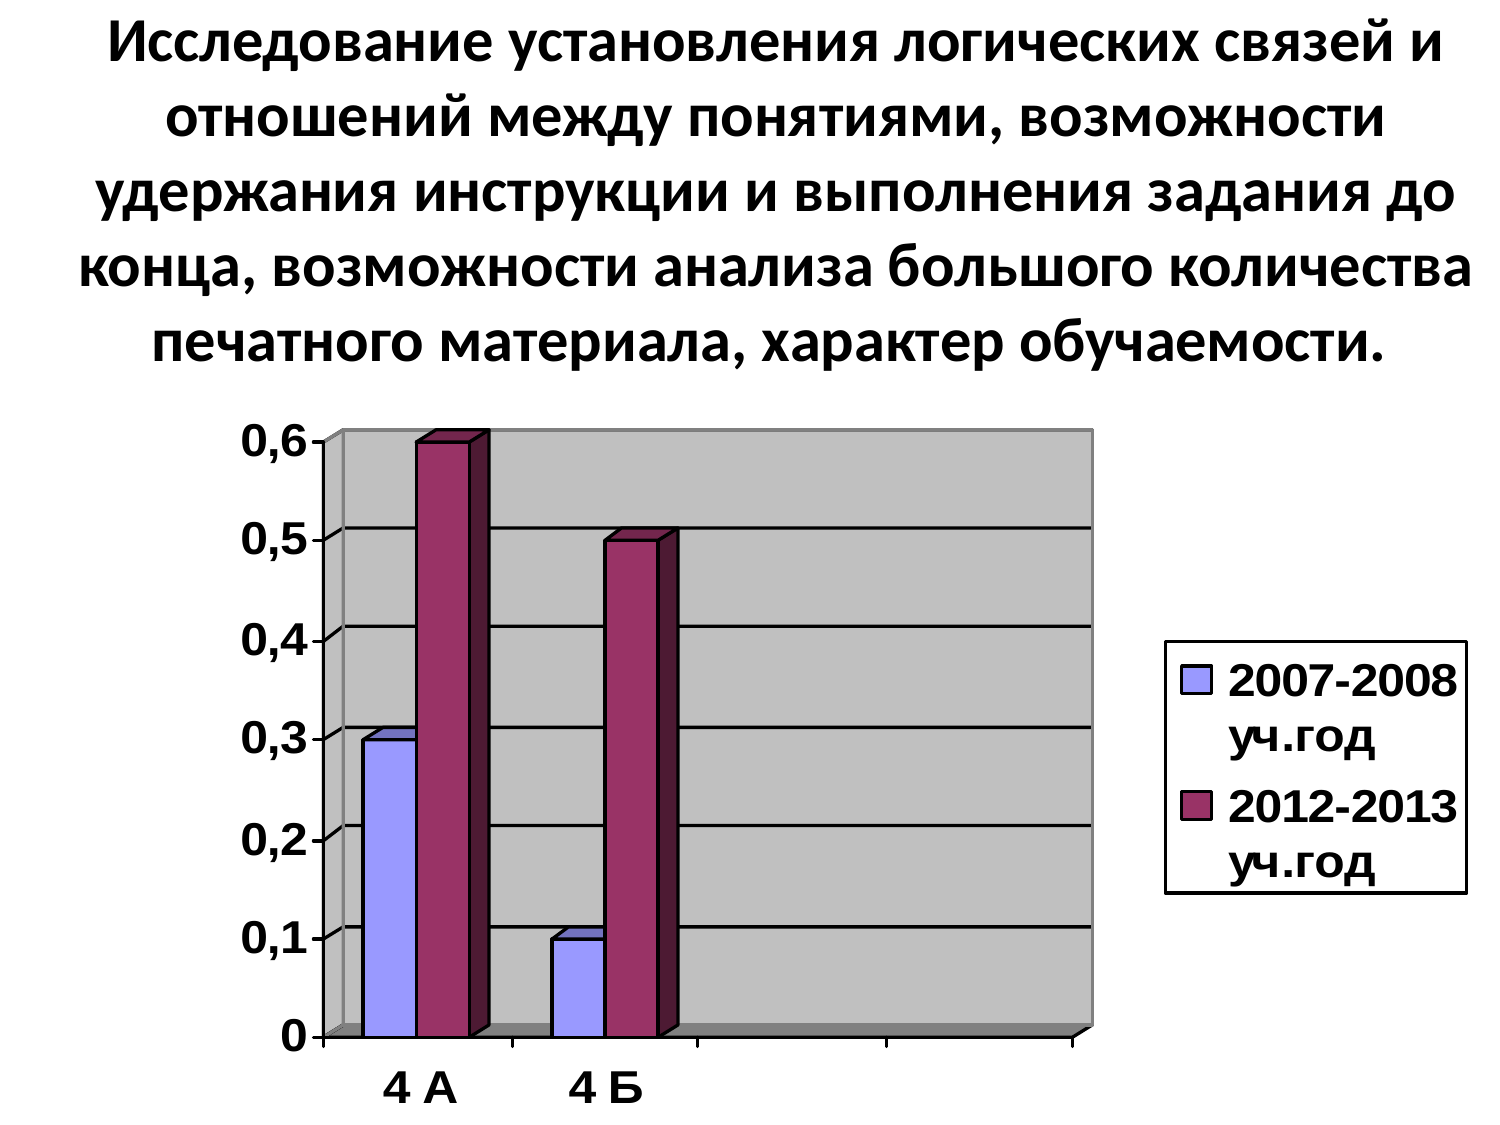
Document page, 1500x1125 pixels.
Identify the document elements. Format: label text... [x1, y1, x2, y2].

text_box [147, 349, 1500, 1125]
title Исследование установления логических связей и отношений между понятиями, возможности удержания инструкции и выполнения задания до конца, возможности анализа большого количества печатного материала, характер обучаемости. [0, 1, 1500, 374]
